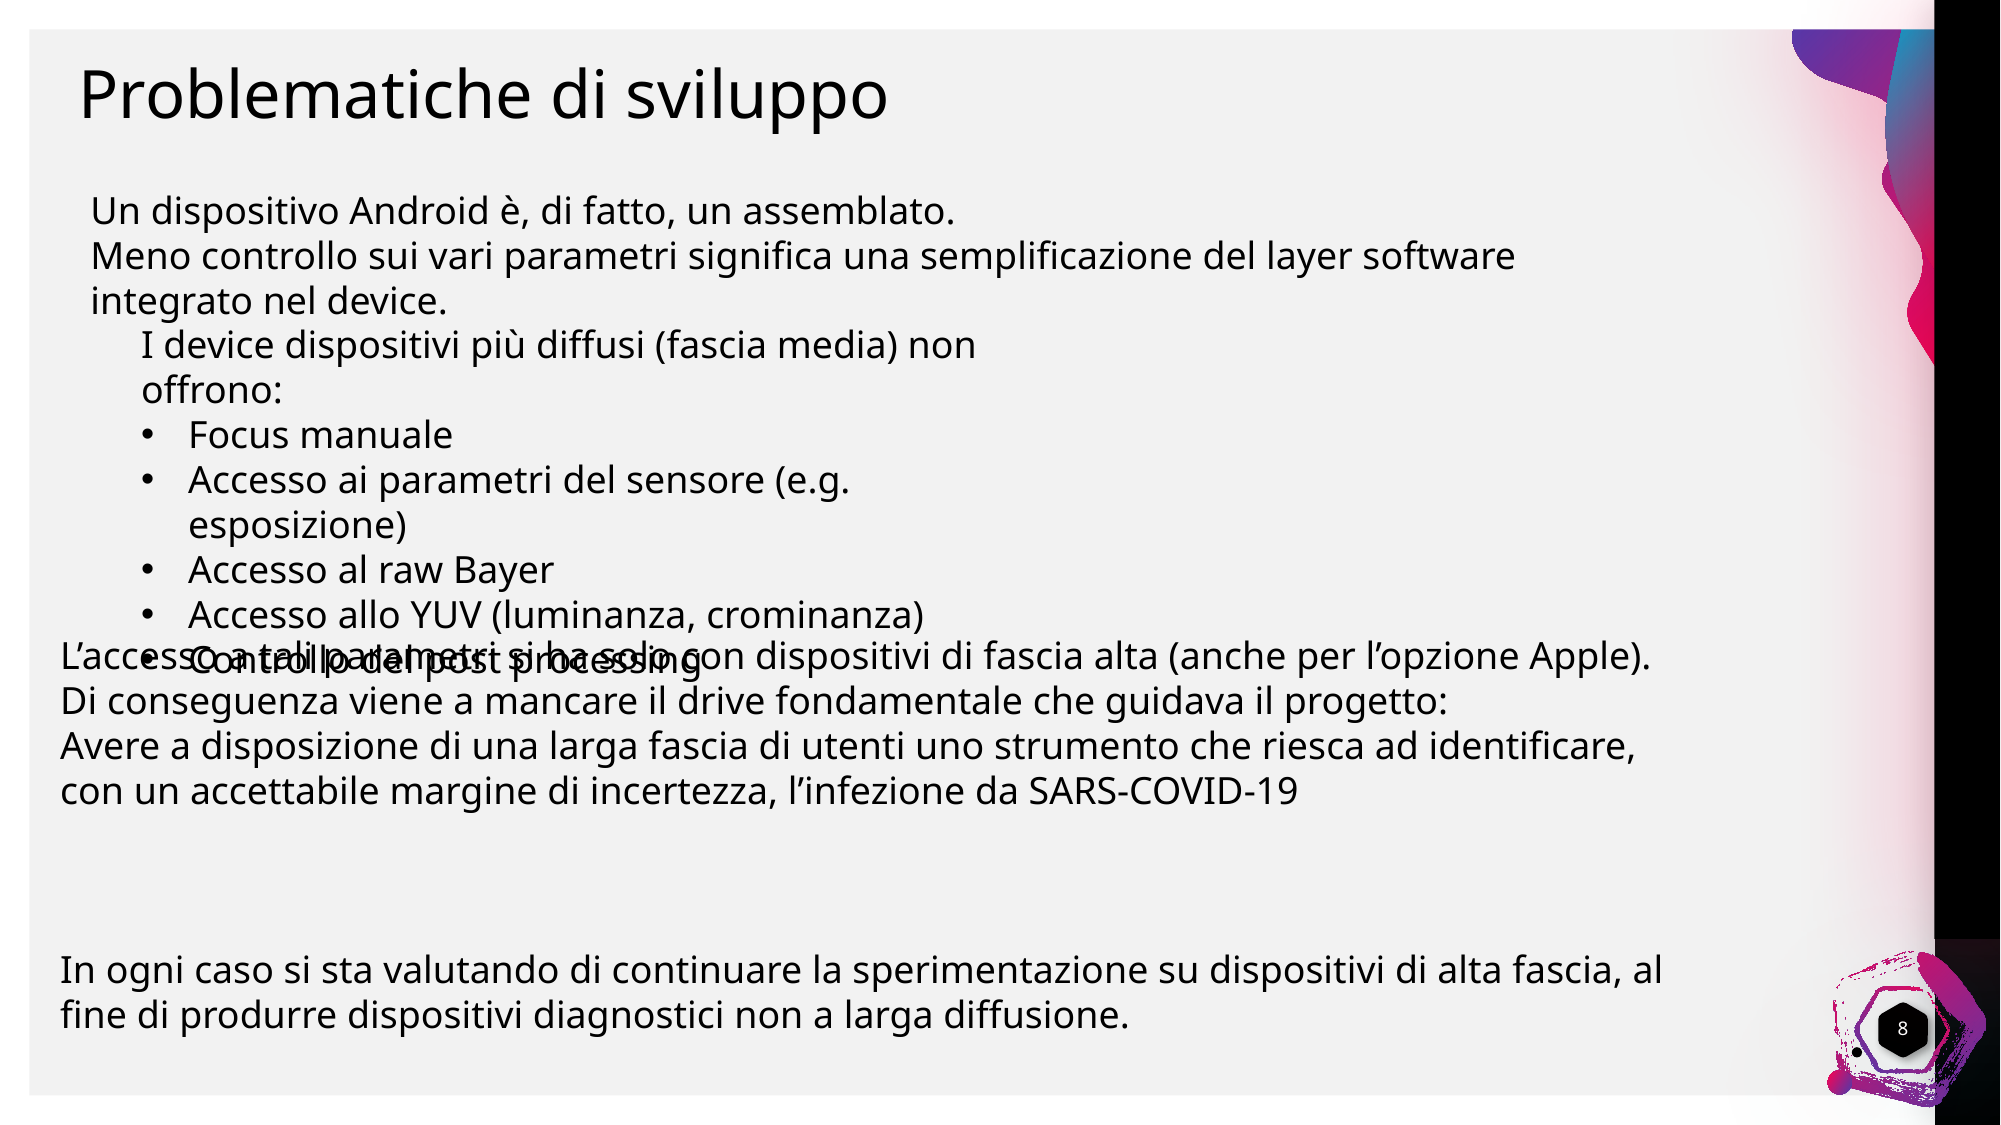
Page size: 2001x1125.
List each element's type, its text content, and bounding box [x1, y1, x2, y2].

text_box [1934, 0, 2000, 939]
text_box I device dispositivi più diffusi (fascia media) non offrono: Focus manuale Accesso ai parametri del sensore (e.g. esposizione) Accesso al raw Bayer Accesso allo YUV (luminanza, crominanza) Controllo del post processing [126, 313, 1010, 624]
text_box Un dispositivo Android è, di fatto, un assemblato. Meno controllo sui vari parametri significa una semplificazione del layer software integrato nel device. [75, 179, 1651, 330]
text_box Problematiche di sviluppo [63, 44, 1164, 140]
slide_number 8 [1872, 1001, 1934, 1057]
text_box In ogni caso si sta valutando di continuare la sperimentazione su dispositivi di alta fascia, al fine di produrre dispositivi diagnostici non a larga diffusione. [45, 938, 1681, 1044]
text_box L’accesso a tali parametri si ha solo con dispositivi di fascia alta (anche per l’opzione Apple). Di conseguenza viene a mancare il drive fondamentale che guidava il progetto: Avere a disposizione di una larga fascia di utenti uno strumento che riesca ad identificare, con un accettabile margine di incertezza, l’infezione da SARS-COVID-19 [45, 624, 1681, 820]
